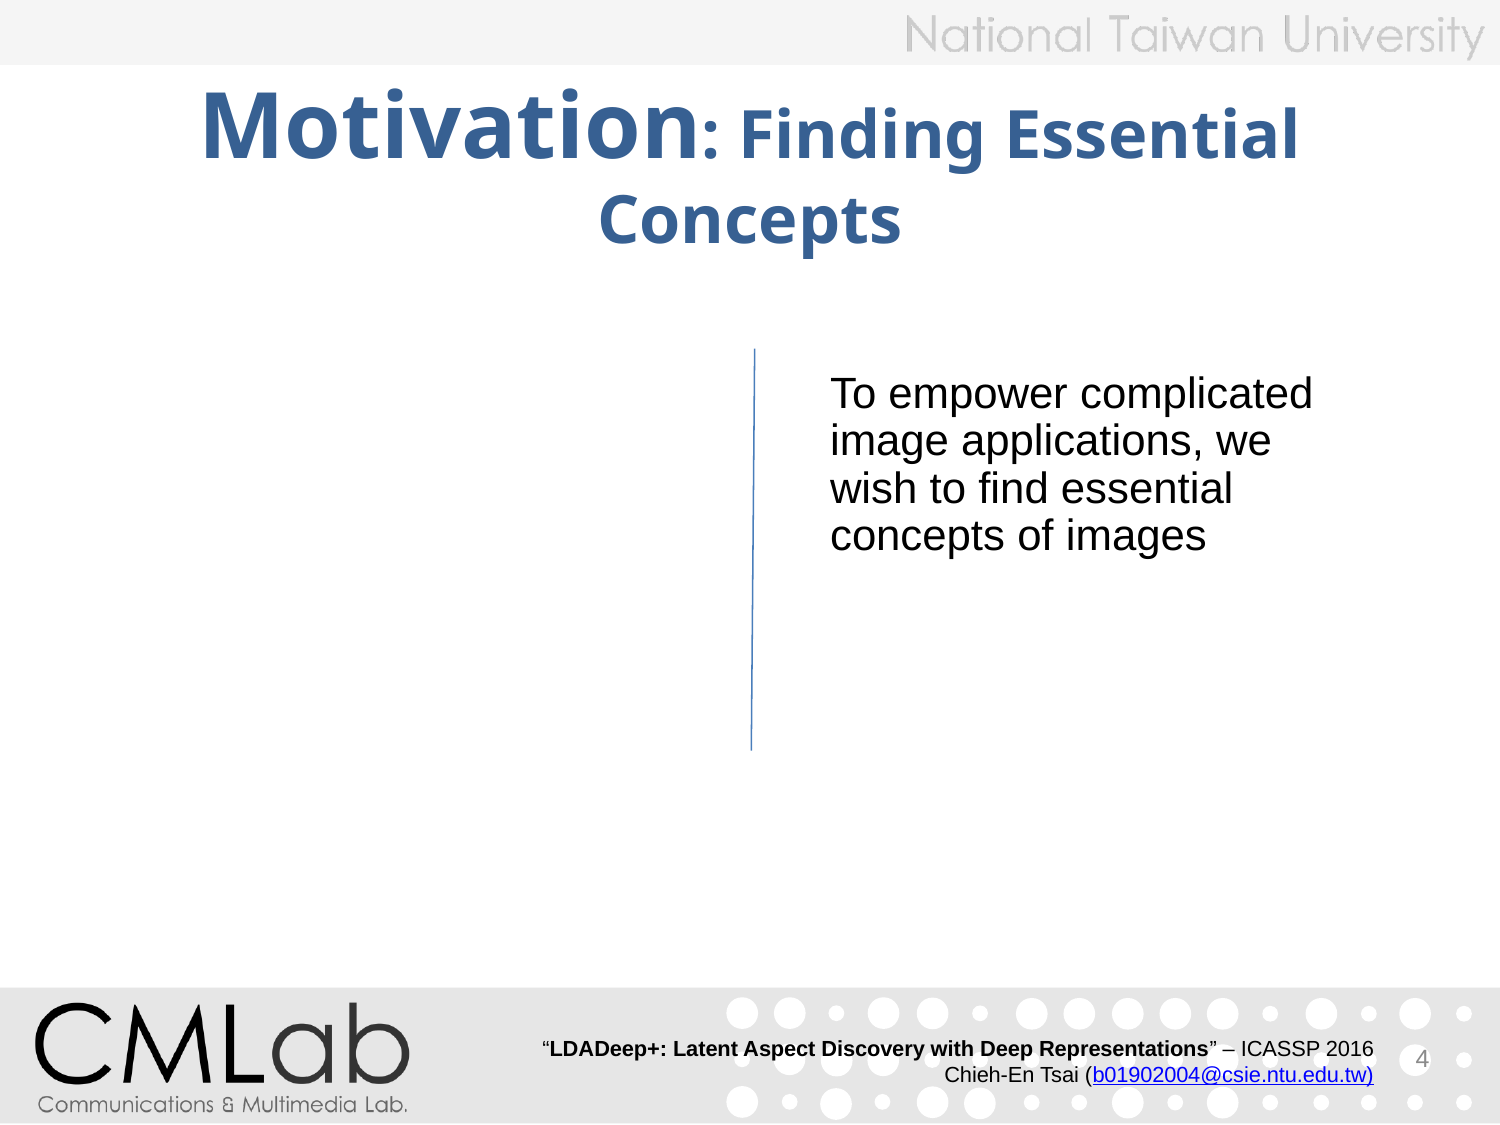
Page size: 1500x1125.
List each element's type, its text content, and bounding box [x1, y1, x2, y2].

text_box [751, 348, 755, 751]
text_box “LDADeep+: Latent Aspect Discovery with Deep Representations” – ICASSP 2016 Chieh-En Tsai (b01902004@csie.ntu.edu.tw) [527, 1027, 1389, 1095]
picture [903, 8, 1500, 70]
text_box To empower complicated image applications, we wish to find essential concepts of images [818, 365, 1360, 901]
picture [29, 989, 414, 1123]
title Motivation: Finding Essential Concepts [103, 59, 1397, 278]
slide_number 4 [1389, 1027, 1445, 1088]
